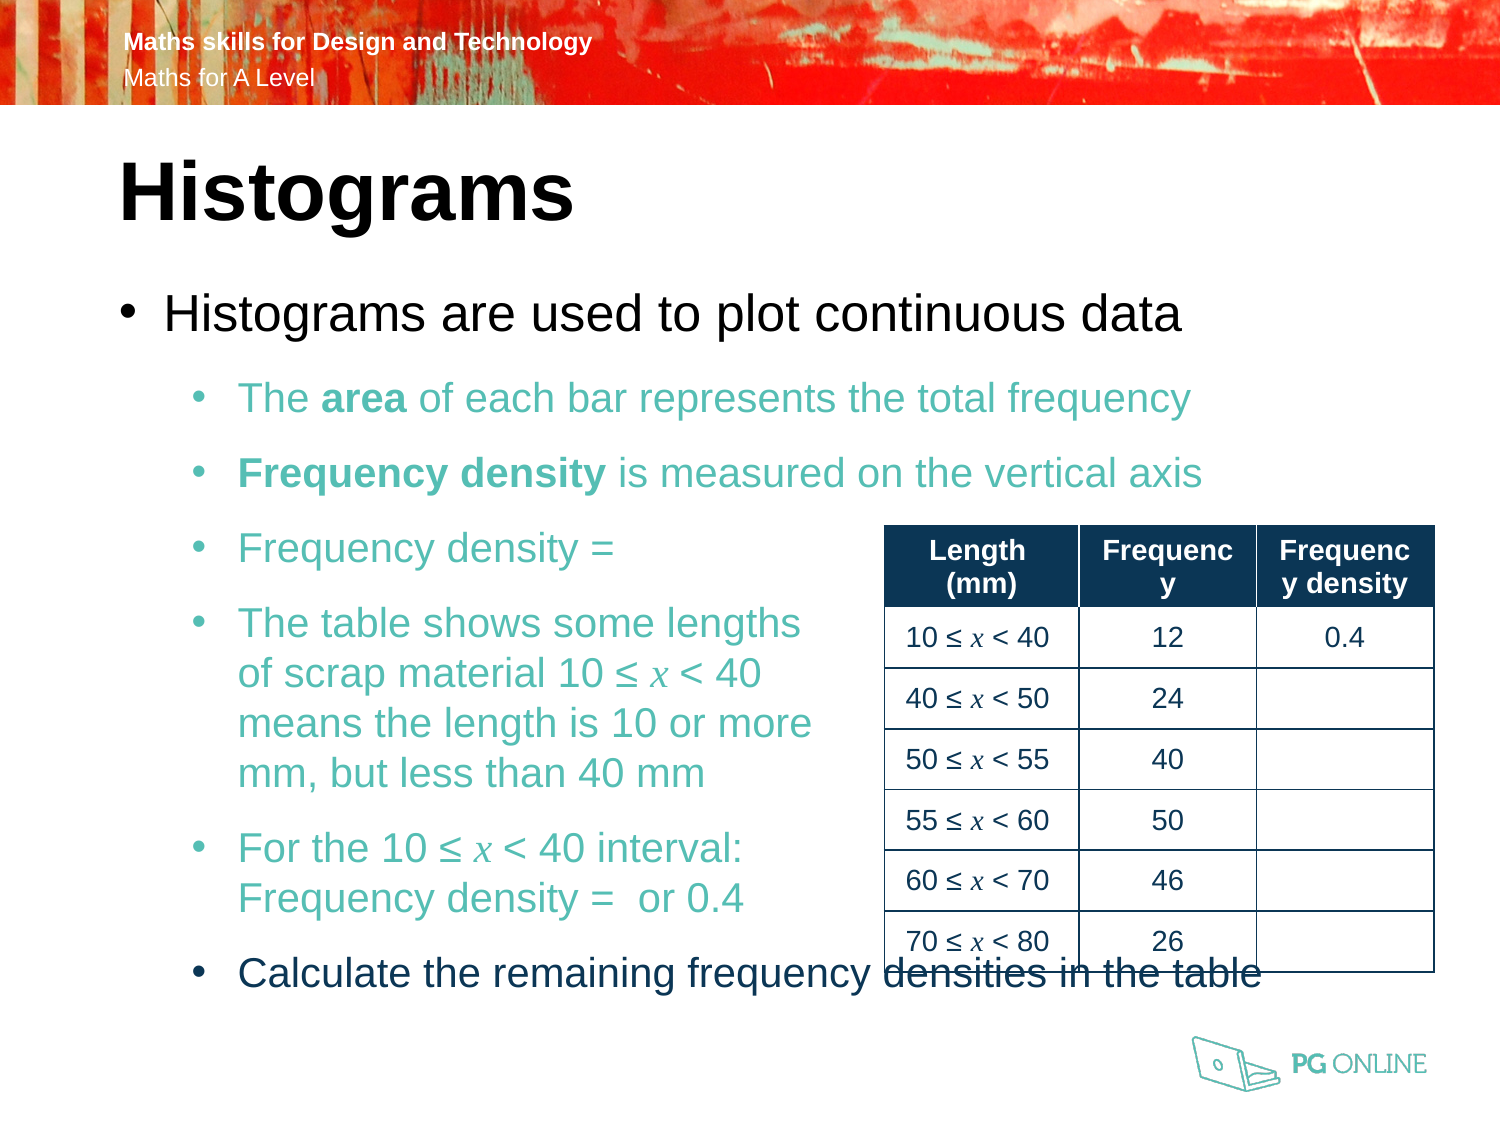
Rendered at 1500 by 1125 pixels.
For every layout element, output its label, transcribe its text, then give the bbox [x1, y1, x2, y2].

table_cell [1257, 851, 1433, 910]
list Histograms [118, 148, 1401, 259]
picture [0, 0, 1500, 105]
table_cell 24 [1080, 669, 1256, 728]
table_header Frequency [1080, 527, 1256, 607]
table_cell 12 [1080, 607, 1256, 667]
table_cell 55 ≤ x < 60 [885, 790, 1078, 849]
table_cell 26 [1080, 912, 1256, 971]
table_cell 46 [1080, 851, 1256, 910]
table_cell 50 [1080, 790, 1256, 849]
picture [1191, 1036, 1427, 1092]
table_cell [1257, 912, 1433, 971]
table_header Length (mm) [885, 527, 1078, 607]
table_cell 70 ≤ x < 80 [885, 912, 1078, 971]
table_cell 40 [1080, 730, 1256, 789]
table_cell [1257, 730, 1433, 789]
table_cell 60 ≤ x < 70 [885, 851, 1078, 910]
table_cell [1257, 790, 1433, 849]
table_cell 50 ≤ x < 55 [885, 730, 1078, 789]
table_header Frequency density [1257, 527, 1433, 607]
table_cell [1257, 669, 1433, 728]
table_cell 10 ≤ x < 40 [885, 607, 1078, 667]
table_cell 40 ≤ x < 50 [885, 669, 1078, 728]
table_cell 0.4 [1257, 607, 1433, 667]
